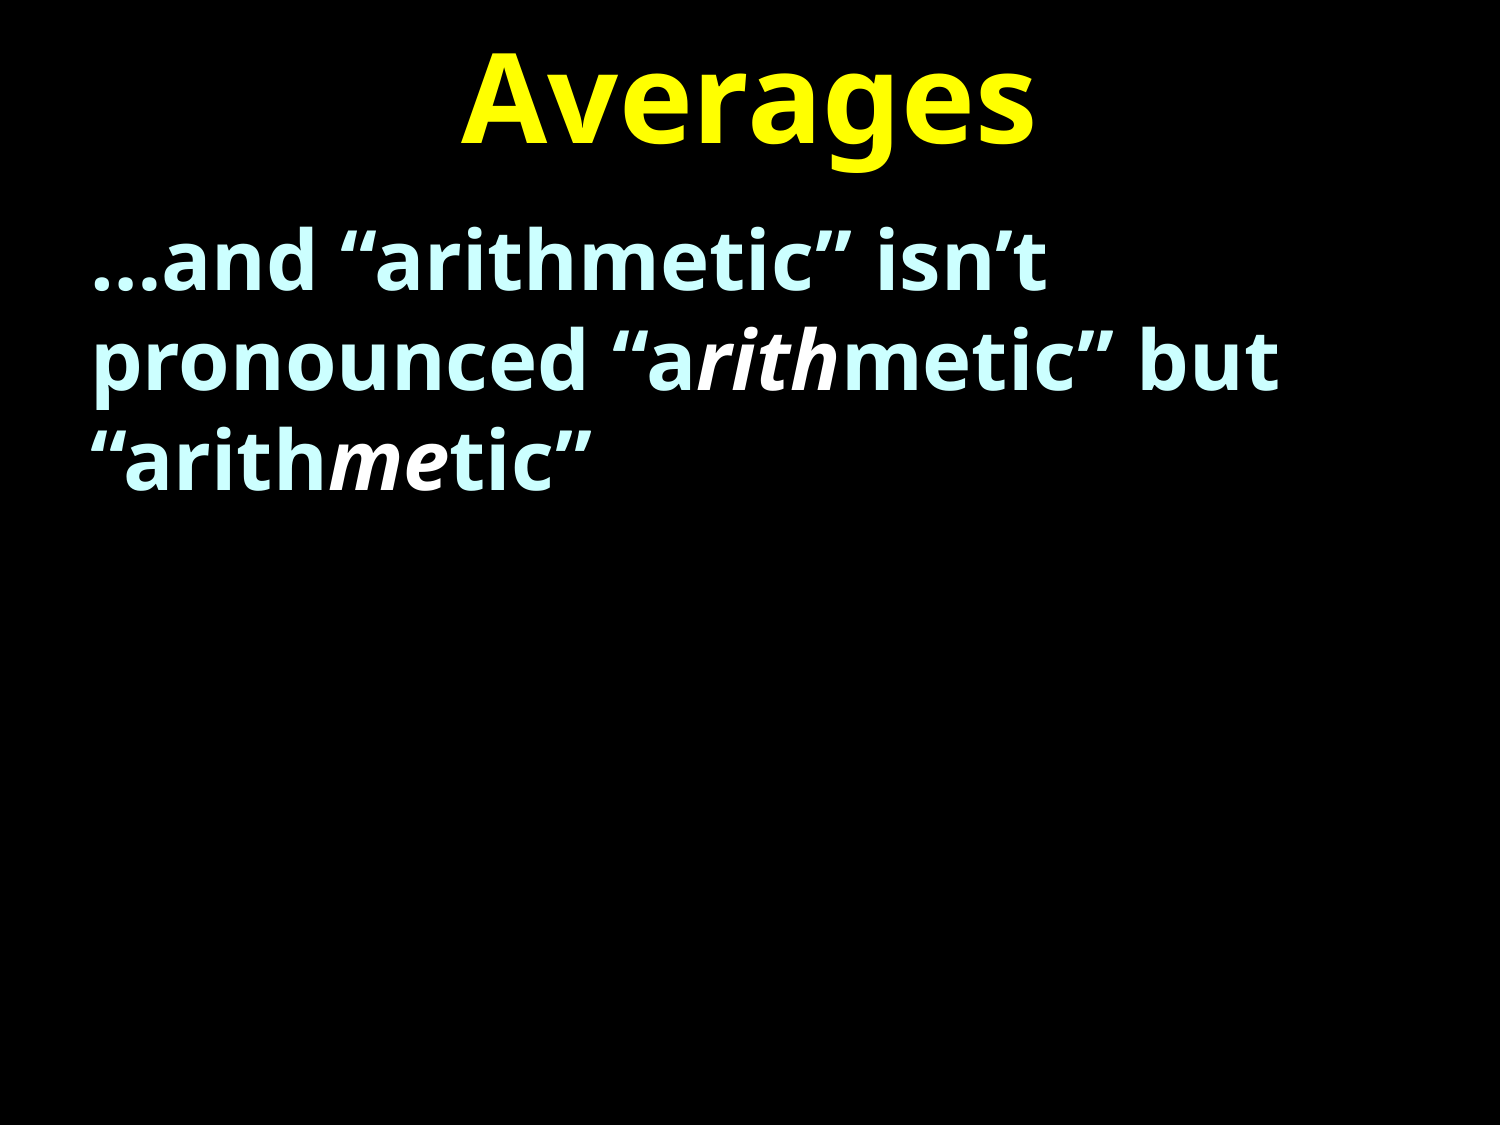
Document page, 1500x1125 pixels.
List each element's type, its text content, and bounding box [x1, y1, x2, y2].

list …and “arithmetic” isn’t pronounced “arithmetic” but “arithmetic” [75, 200, 1425, 1125]
title Averages [0, 0, 1500, 188]
